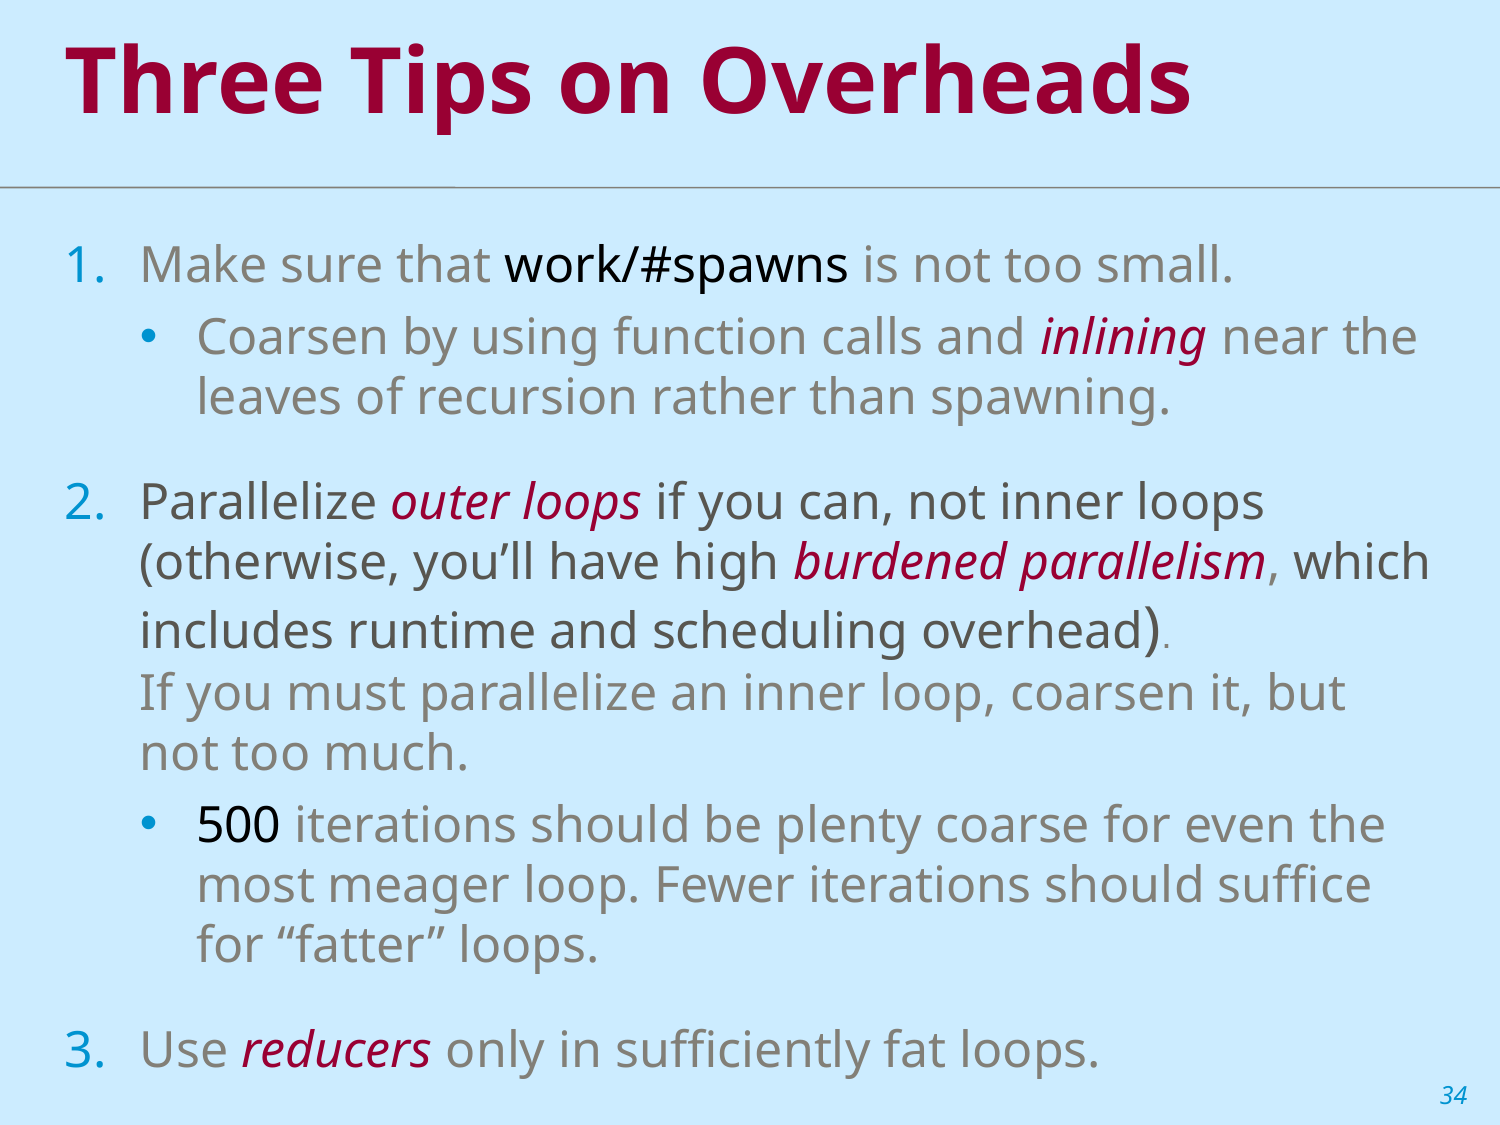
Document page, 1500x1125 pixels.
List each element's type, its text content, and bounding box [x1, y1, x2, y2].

text_box Make sure that work/#spawns is not too small. Coarsen by using function calls and inlining near the leaves of recursion rather than spawning. Parallelize outer loops if you can, not inner loops (otherwise, you’ll have high burdened parallelism, which includes runtime and scheduling overhead). If you must parallelize an inner loop, coarsen it, but not too much. 500 iterations should be plenty coarse for even the most meager loop. Fewer iterations should suffice for “fatter” loops. Use reducers only in sufficiently fat loops. [50, 224, 1450, 1085]
title Three Tips on Overheads [49, 10, 1500, 161]
